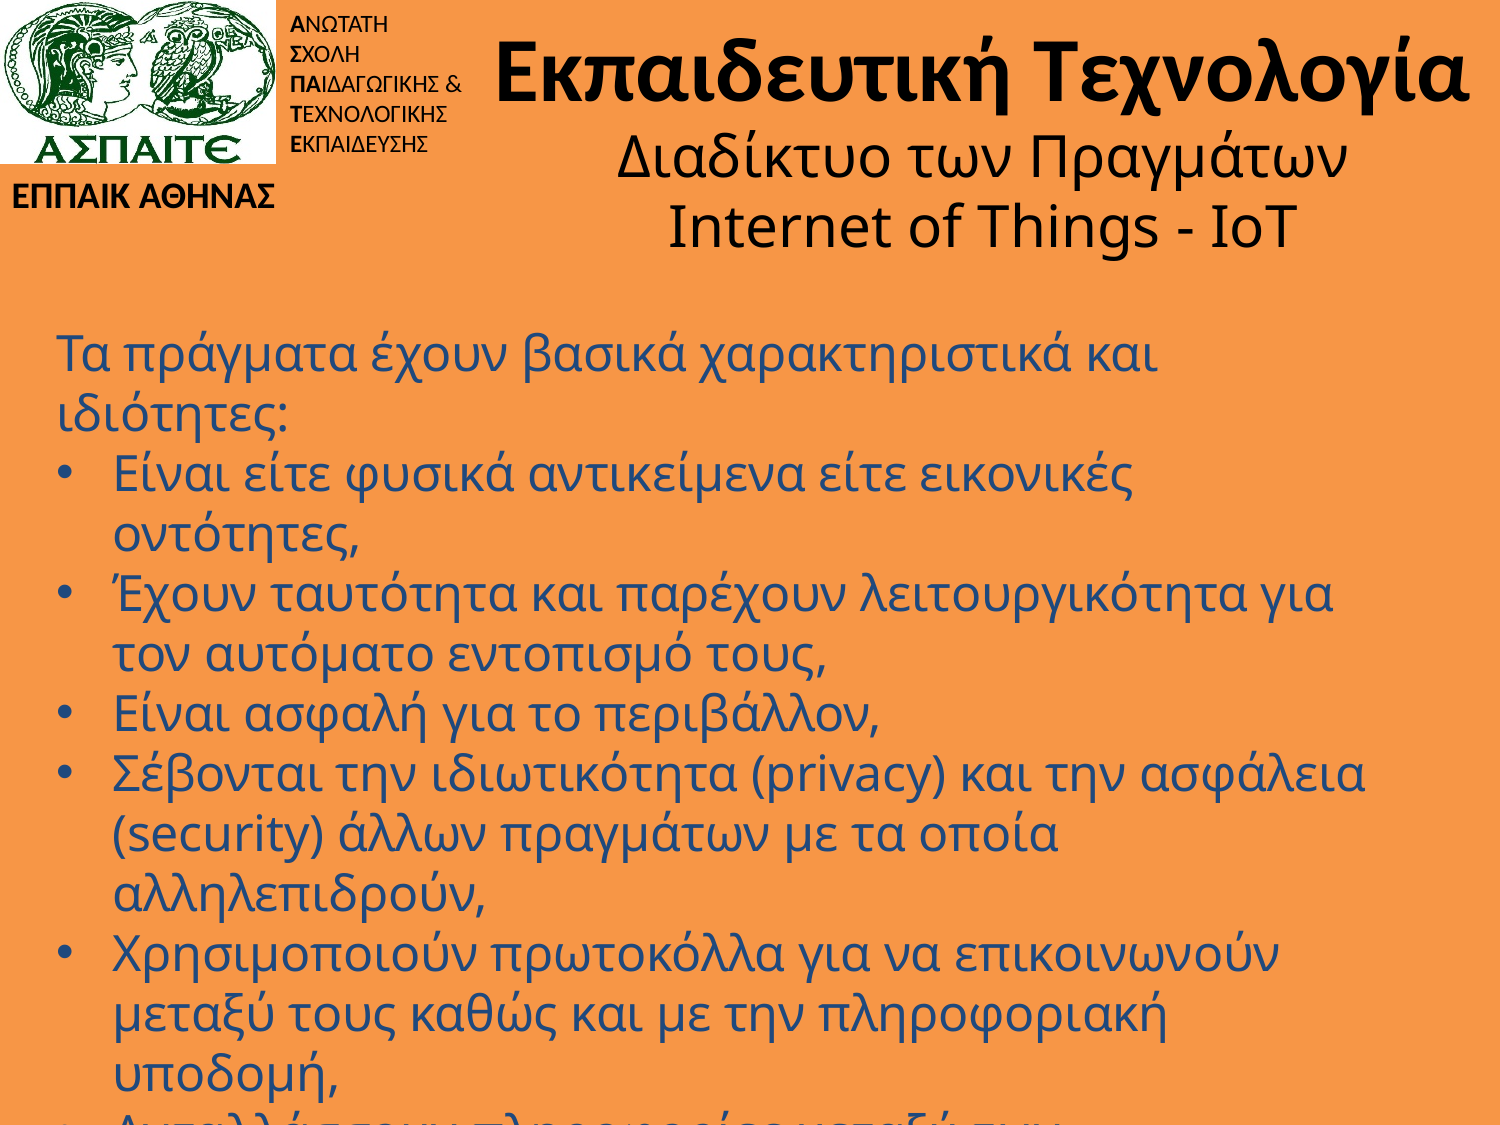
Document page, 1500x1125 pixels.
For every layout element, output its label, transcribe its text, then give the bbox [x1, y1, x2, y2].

title Εκπαιδευτική Τεχνολογία Διαδίκτυο των Πραγμάτων Internet of Things - IoT [466, 0, 1500, 270]
text_box ΕΠΠΑΙΚ ΑΘΗΝΑΣ [0, 163, 291, 223]
text_box Τα πράγματα έχουν βασικά χαρακτηριστικά και ιδιότητες: Είναι είτε φυσικά αντικείμενα είτε εικονικές οντότητες, Έχουν ταυτότητα και παρέχουν λειτουργικότητα για τον αυτόματο εντοπισμό τους, Είναι ασφαλή για το περιβάλλον, Σέβονται την ιδιωτικότητα (privacy) και την ασφάλεια (security) άλλων πραγμάτων με τα οποία αλληλεπιδρούν, Χρησιμοποιούν πρωτοκόλλα για να επικοινωνούν μεταξύ τους καθώς και με την πληροφοριακή υποδομή, Ανταλλάσσουν πληροφορίες μεταξύ των πραγματικών και ψηφιακών οντοτήτων. [41, 314, 1400, 1125]
text_box ΑΝΩΤΑΤΗ ΣΧΟΛΗ ΠΑΙΔΑΓΩΓΙΚΗΣ & ΤΕΧΝΟΛΟΓΙΚΗΣ ΕΚΠΑΙΔΕΥΣΗΣ [276, 0, 491, 165]
picture [0, 0, 276, 164]
